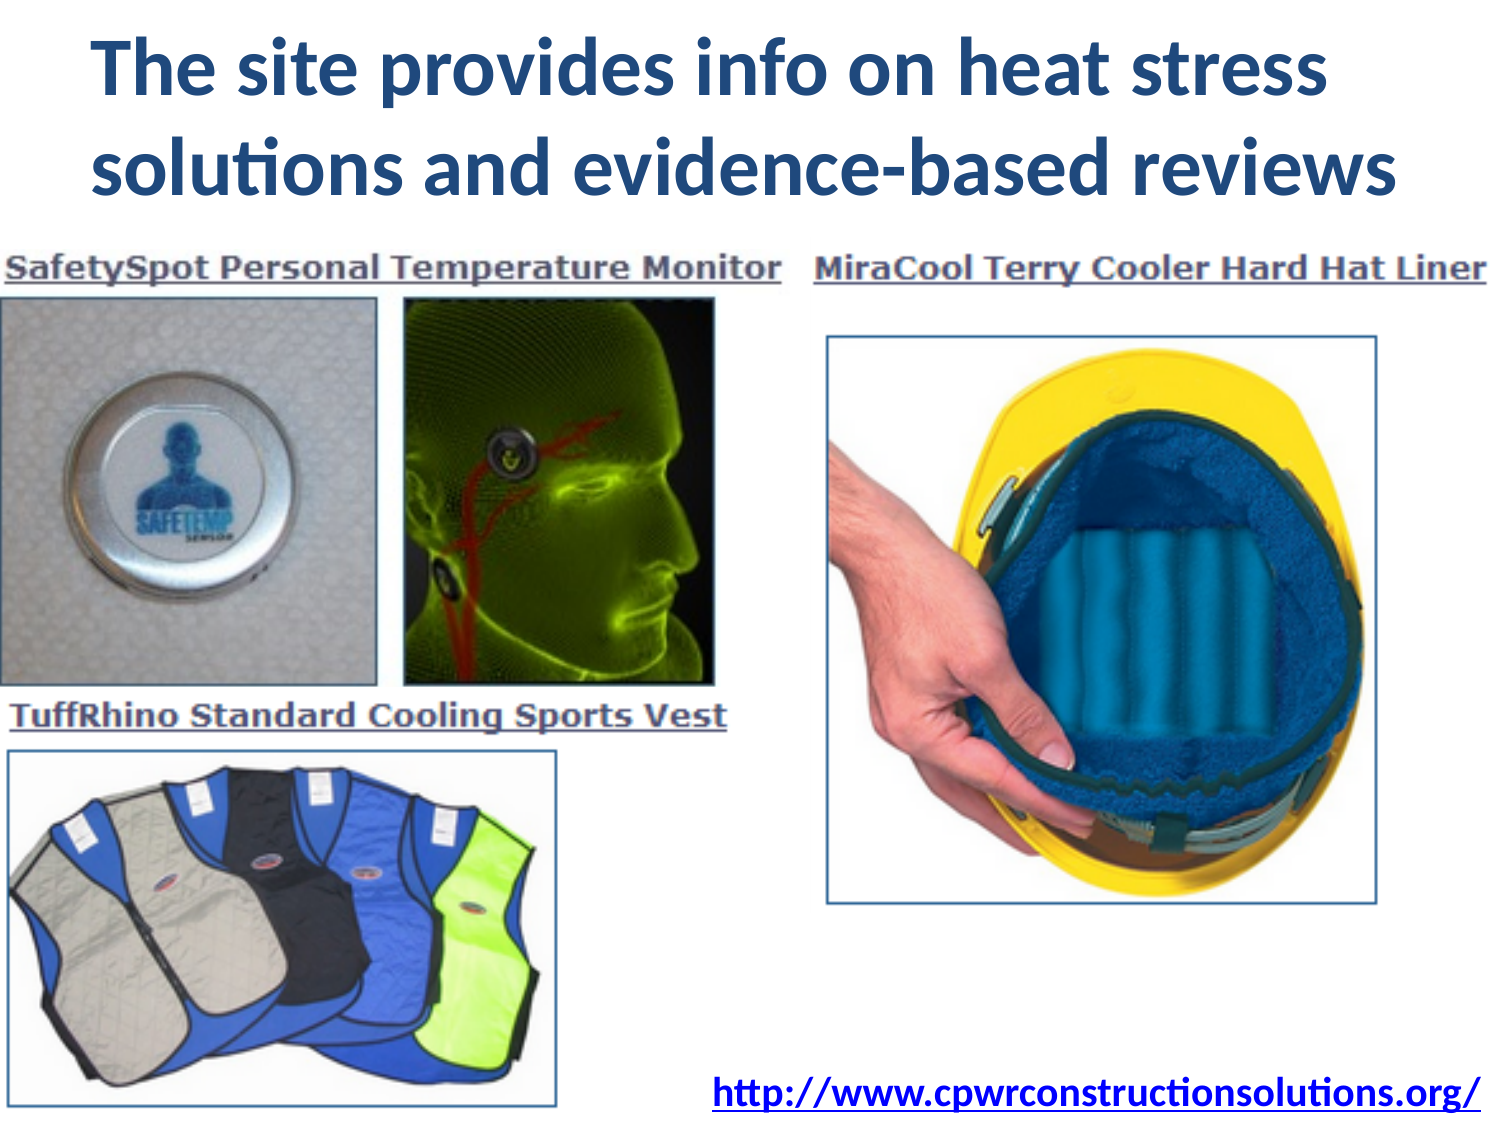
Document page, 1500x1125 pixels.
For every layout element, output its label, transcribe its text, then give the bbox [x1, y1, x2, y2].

title The site provides info on heat stress solutions and evidence-based reviews [75, 12, 1425, 213]
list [0, 249, 791, 706]
text_box http://www.cpwrconstructionsolutions.org/ [741, 1057, 1497, 1123]
picture [0, 687, 738, 1125]
picture [808, 237, 1500, 914]
